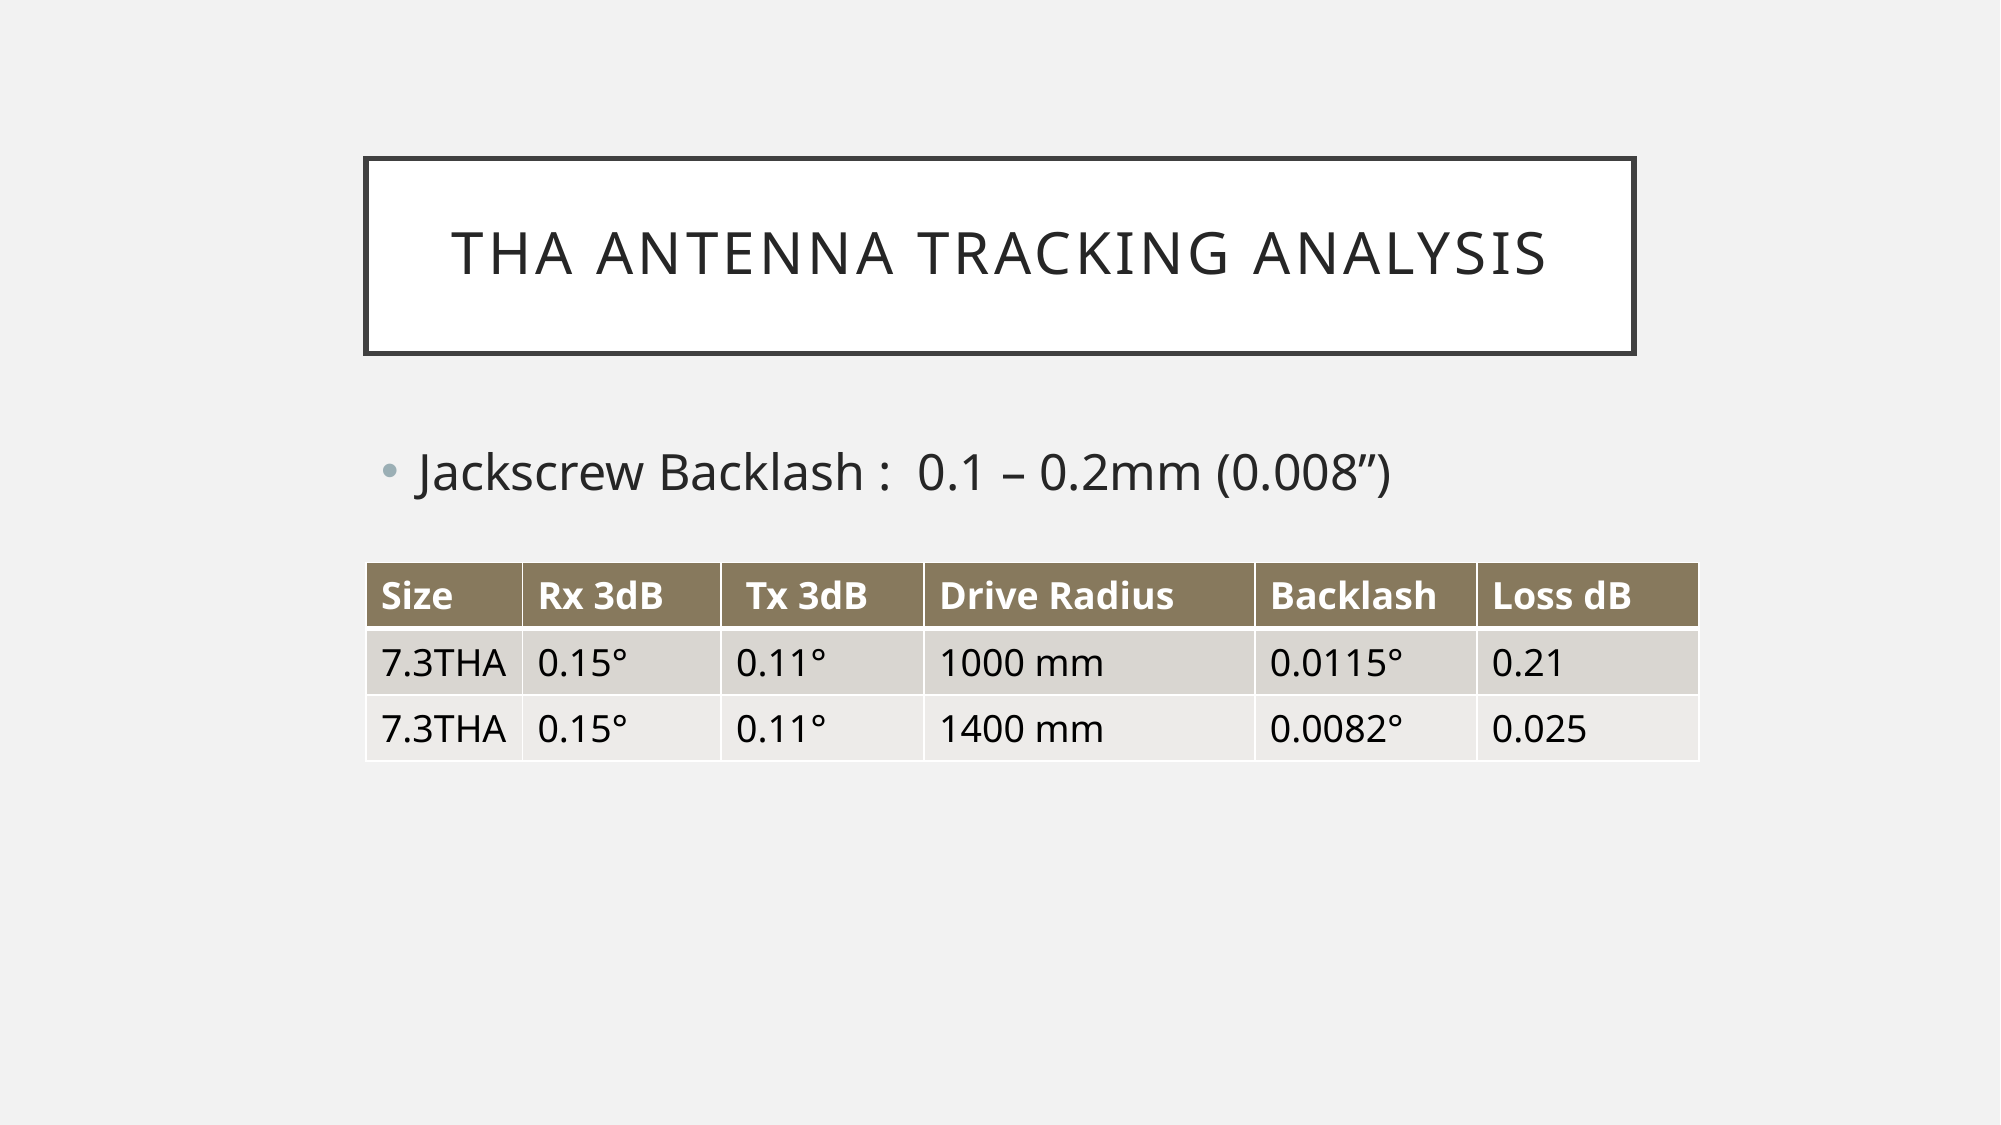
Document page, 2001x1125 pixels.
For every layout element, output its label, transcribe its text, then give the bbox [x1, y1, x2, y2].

table_cell 0.11° [722, 631, 923, 694]
table_cell 0.0082° [1256, 696, 1476, 760]
table_header Drive Radius [925, 563, 1254, 626]
table_header Rx 3dB [523, 563, 720, 626]
table_cell 0.025 [1478, 696, 1698, 760]
table_cell 0.15° [523, 631, 720, 694]
title THA Antenna tracking analysis [363, 156, 1637, 356]
table_cell 0.21 [1478, 631, 1698, 694]
table_header Size [367, 563, 522, 626]
list Jackscrew Backlash : 0.1 – 0.2mm (0.008”) [366, 432, 1730, 942]
table_header Backlash [1256, 563, 1476, 626]
table_cell 7.3THA [367, 696, 522, 760]
table_cell 1000 mm [925, 631, 1254, 694]
table_cell 0.11° [722, 696, 923, 760]
table_cell 0.0115° [1256, 631, 1476, 694]
table_cell 7.3THA [367, 631, 522, 694]
table_header Loss dB [1478, 563, 1698, 626]
table_cell 1400 mm [925, 696, 1254, 760]
table_cell 0.15° [523, 696, 720, 760]
table_header Tx 3dB [722, 563, 923, 626]
